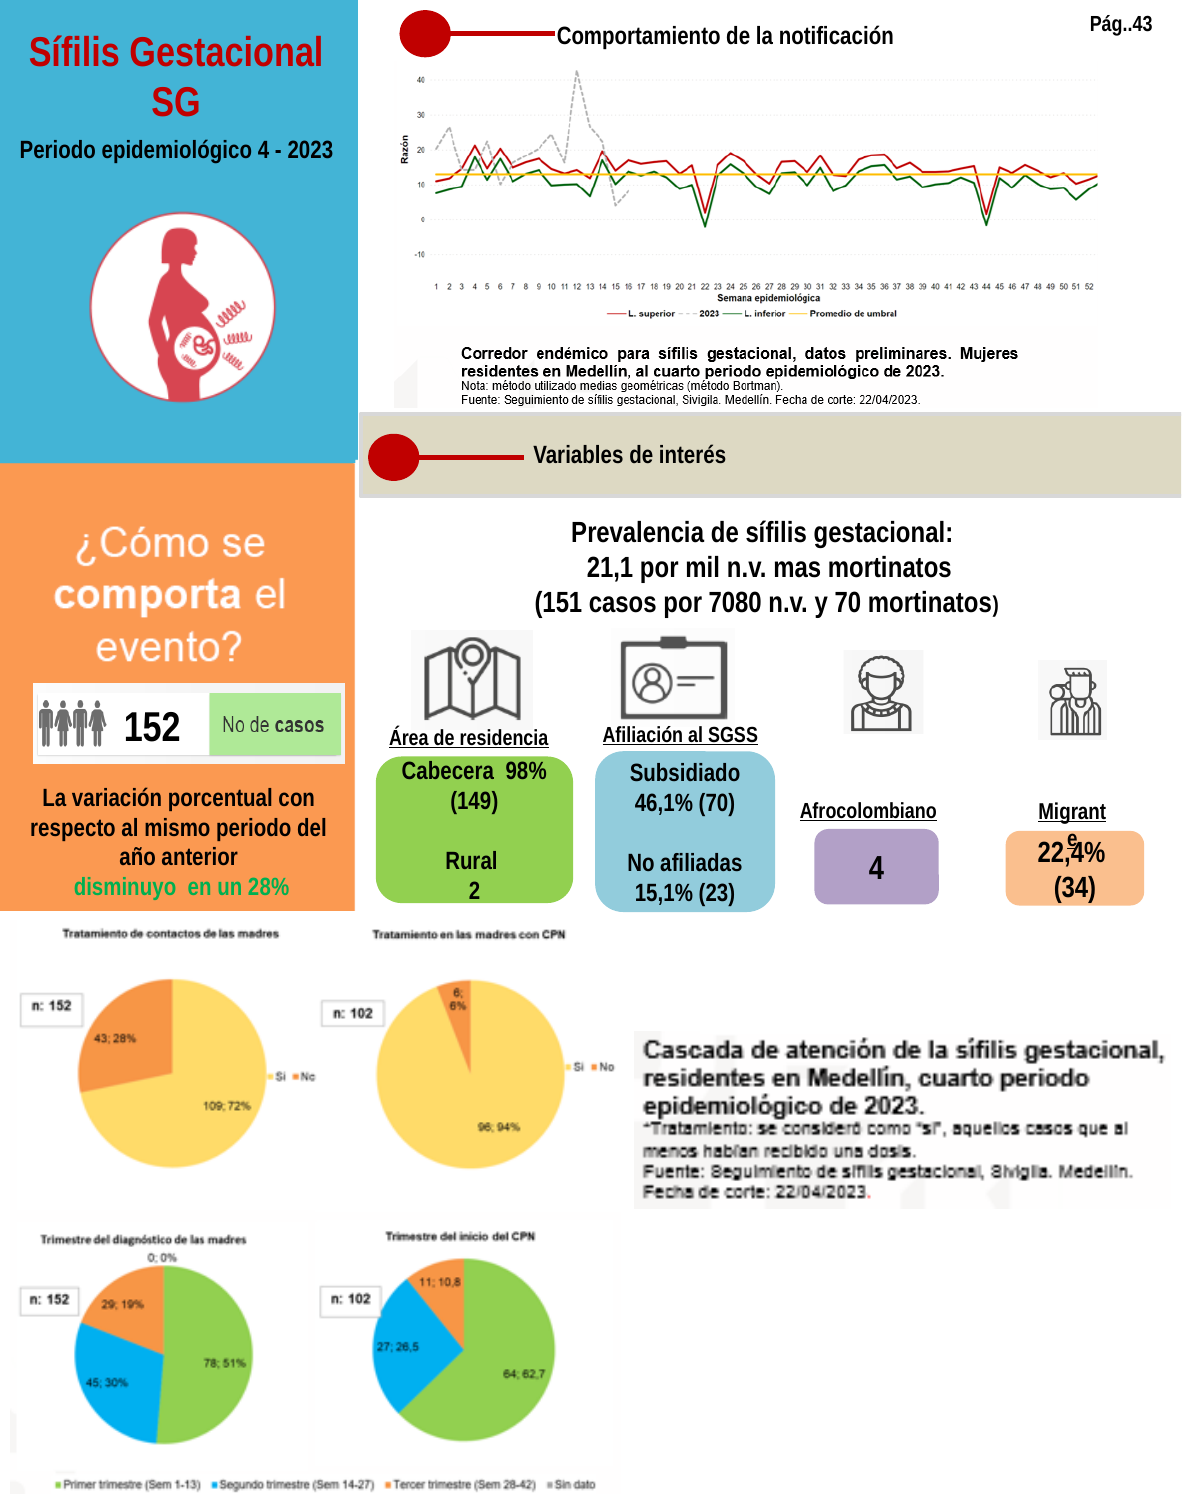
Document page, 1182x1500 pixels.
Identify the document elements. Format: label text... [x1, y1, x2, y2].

picture [843, 650, 924, 734]
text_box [369, 431, 944, 479]
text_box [347, 716, 555, 902]
picture [411, 630, 533, 716]
picture [9, 920, 621, 1495]
text_box Prevalencia de sífilis gestacional: 21,1 por mil n.v. mas mortinatos (151 casos por 7080 n.v. y 70 mortinatos) [499, 505, 1039, 626]
text_box [362, 413, 1182, 497]
picture [610, 628, 735, 713]
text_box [559, 713, 802, 911]
picture [1038, 660, 1107, 740]
text_box Pág..43 [1074, 2, 1182, 44]
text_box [784, 788, 961, 903]
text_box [1007, 788, 1143, 904]
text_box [33, 683, 345, 764]
picture [0, 0, 358, 911]
picture [394, 61, 1099, 408]
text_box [401, 12, 968, 58]
picture [633, 1031, 1171, 1209]
